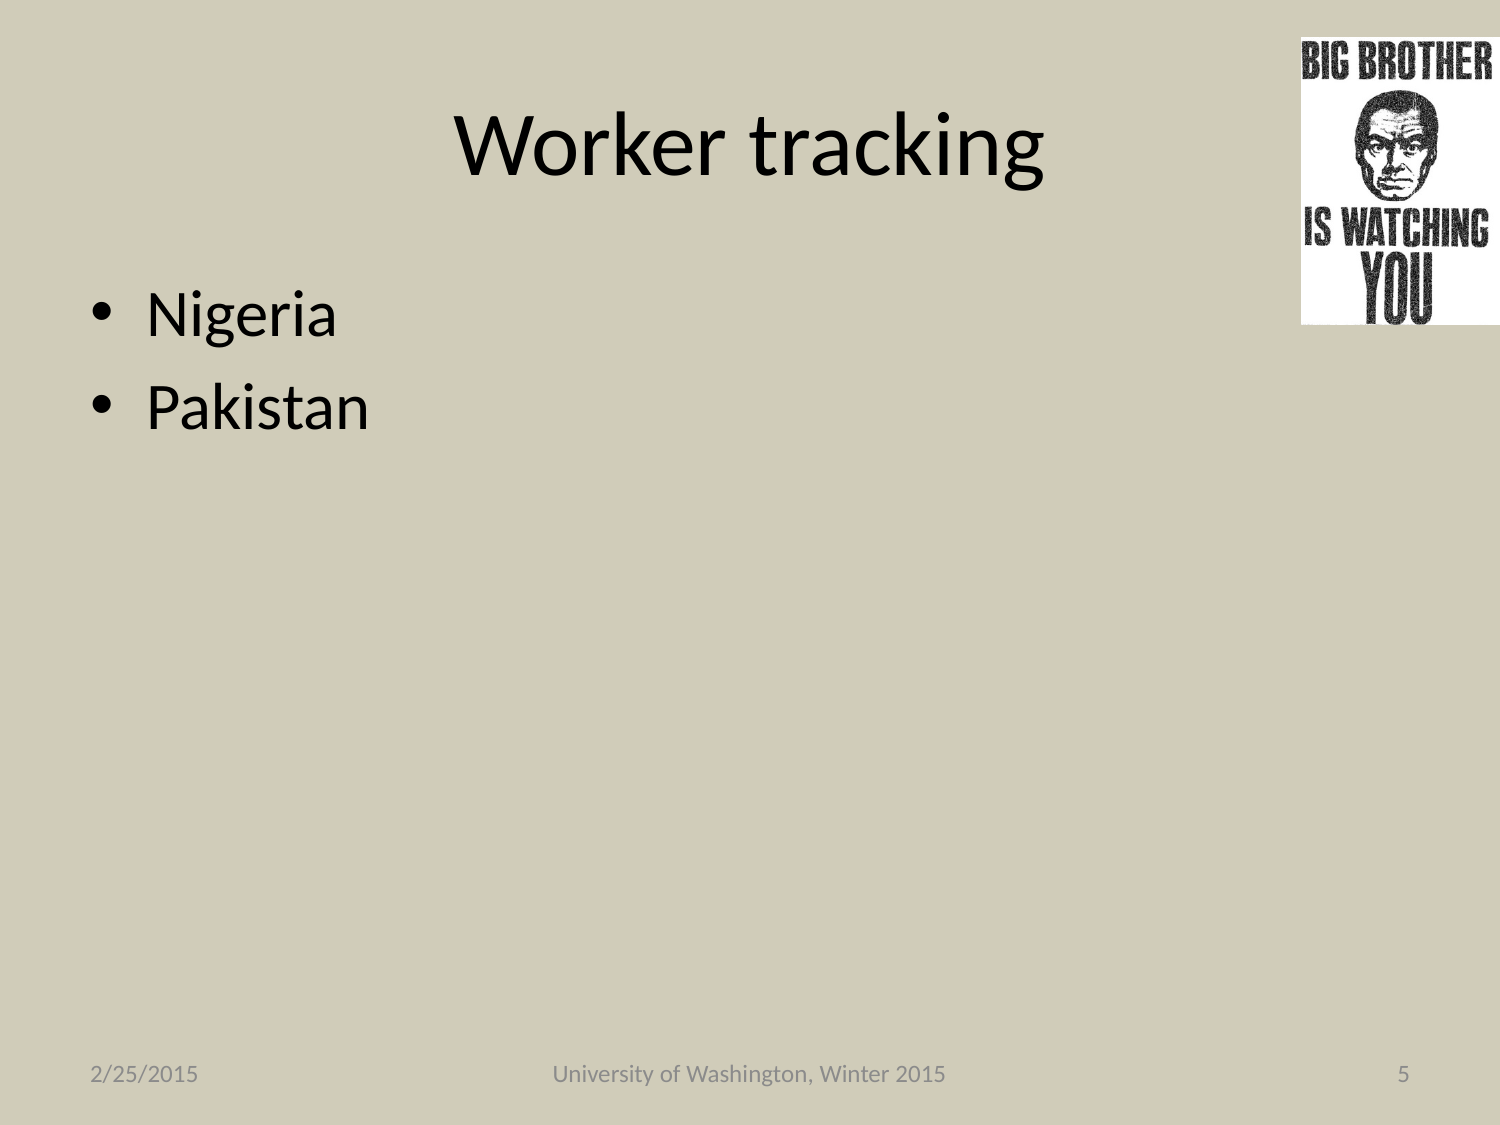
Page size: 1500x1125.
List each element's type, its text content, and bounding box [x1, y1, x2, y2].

picture [1301, 37, 1500, 326]
list Nigeria Pakistan [75, 262, 1425, 1005]
footer University of Washington, Winter 2015 [512, 1042, 988, 1103]
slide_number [75, 1042, 425, 1103]
title Worker tracking [75, 45, 1296, 233]
slide_number 5 [1074, 1042, 1425, 1103]
